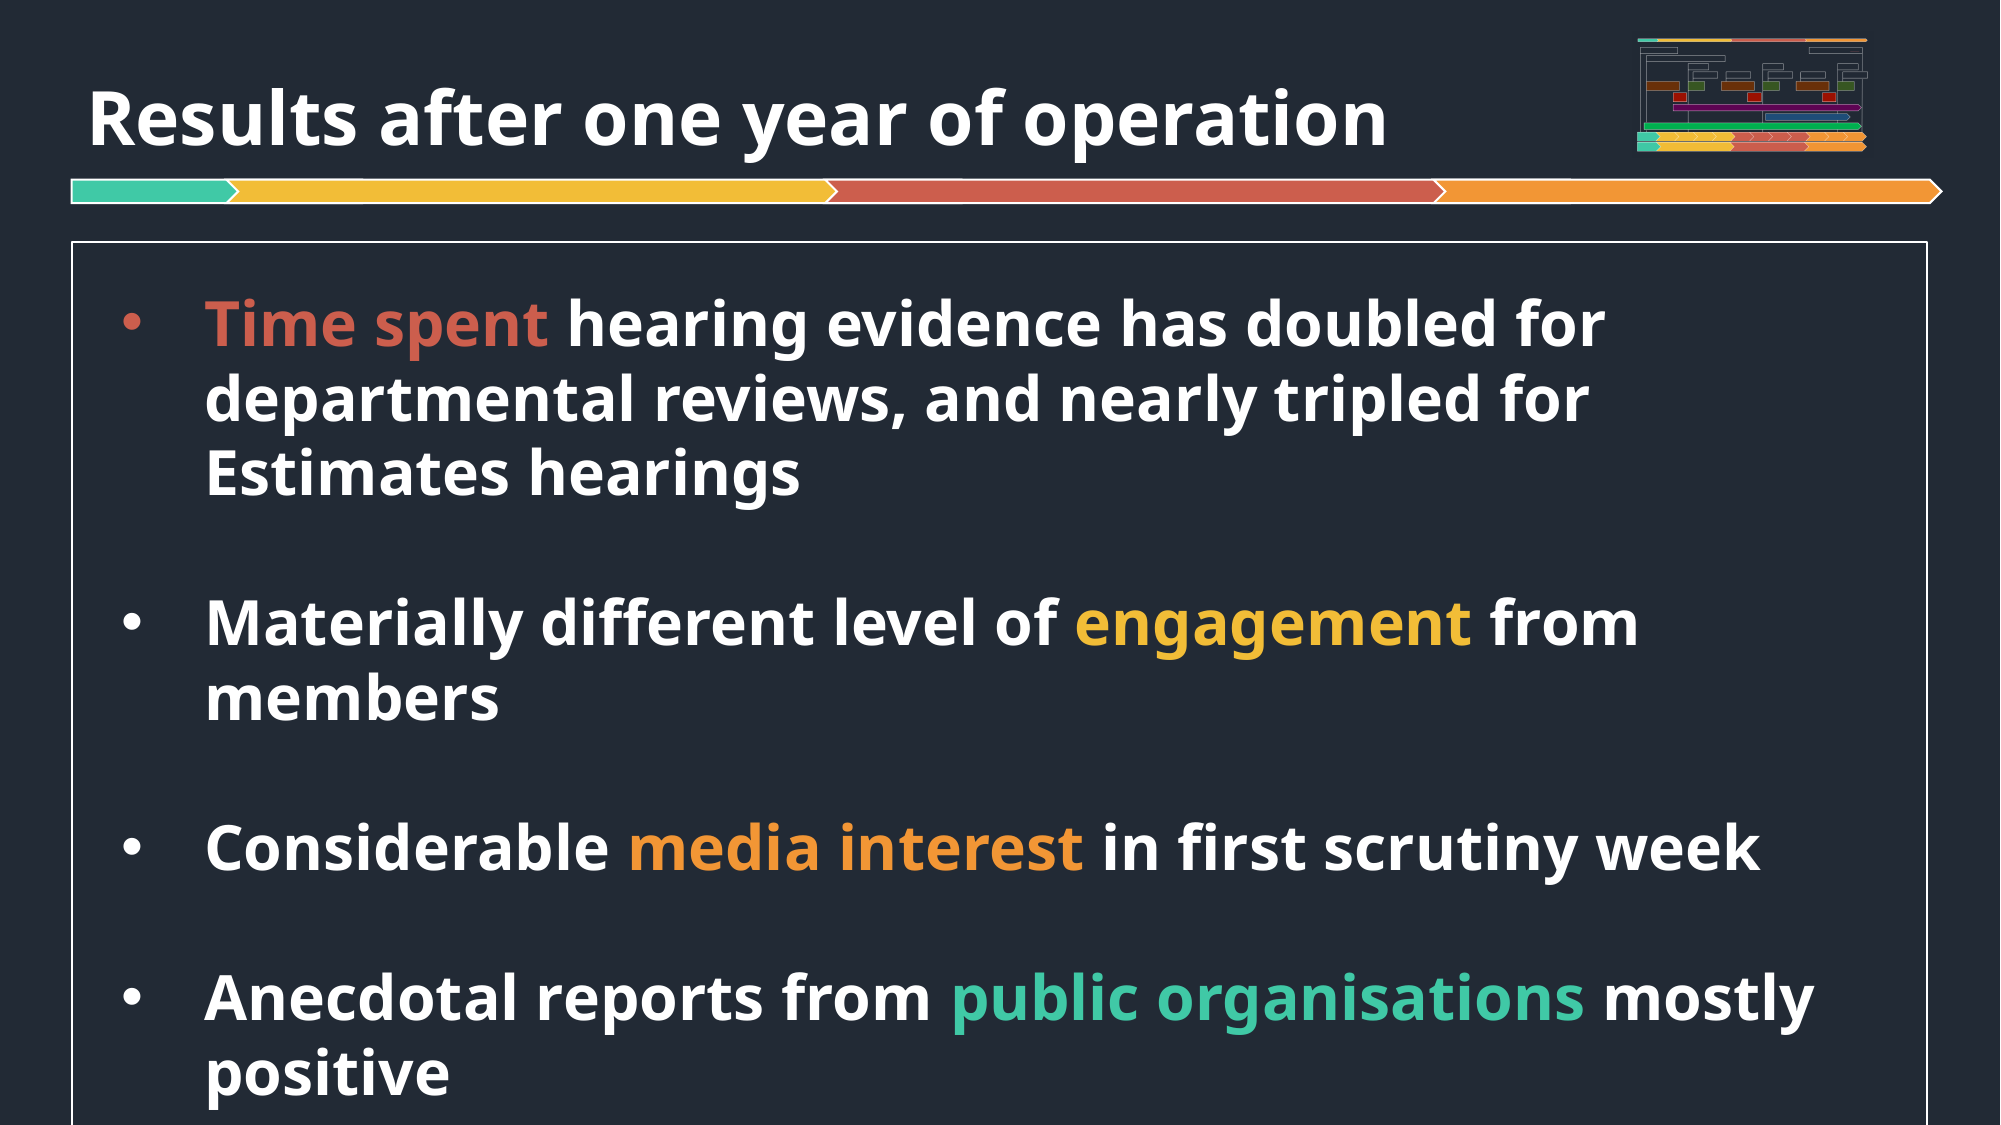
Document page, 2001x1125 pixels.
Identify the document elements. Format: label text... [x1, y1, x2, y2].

picture [1632, 31, 1874, 158]
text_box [71, 155, 1942, 228]
text_box Time spent hearing evidence has doubled for departmental reviews, and nearly tripled for Estimates hearings Materially different level of engagement from members Considerable media interest in first scrutiny week Anecdotal reports from public organisations mostly positive A range of comments from committees, largely positive [71, 242, 1927, 1125]
text_box Results after one year of operation [71, 62, 1632, 155]
